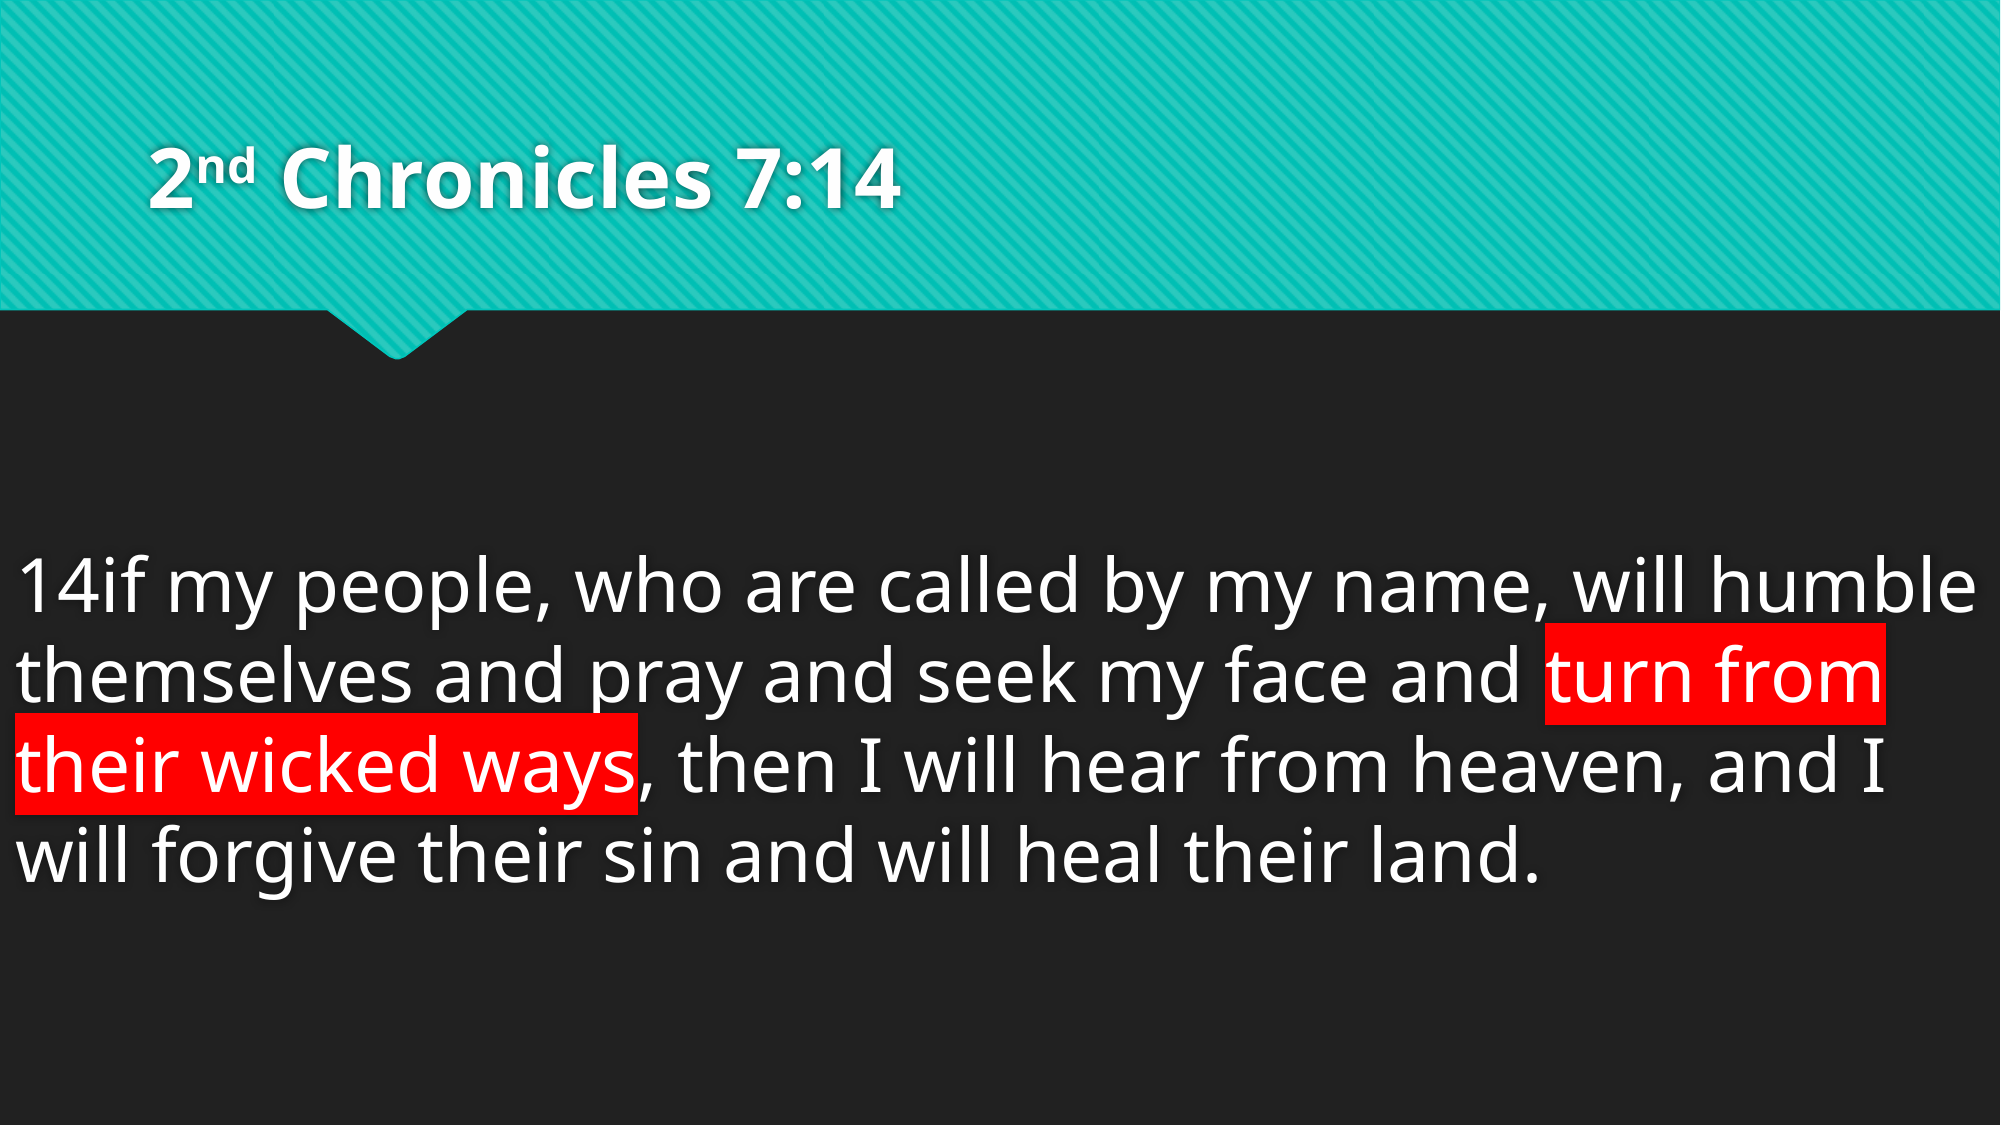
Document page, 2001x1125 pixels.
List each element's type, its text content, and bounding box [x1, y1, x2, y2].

list 14if my people, who are called by my name, will humble themselves and pray and seek my face and turn from their wicked ways, then I will hear from heaven, and I will forgive their sin and will heal their land. [0, 310, 2000, 1125]
title 2nd Chronicles 7:14 [132, 73, 1868, 233]
